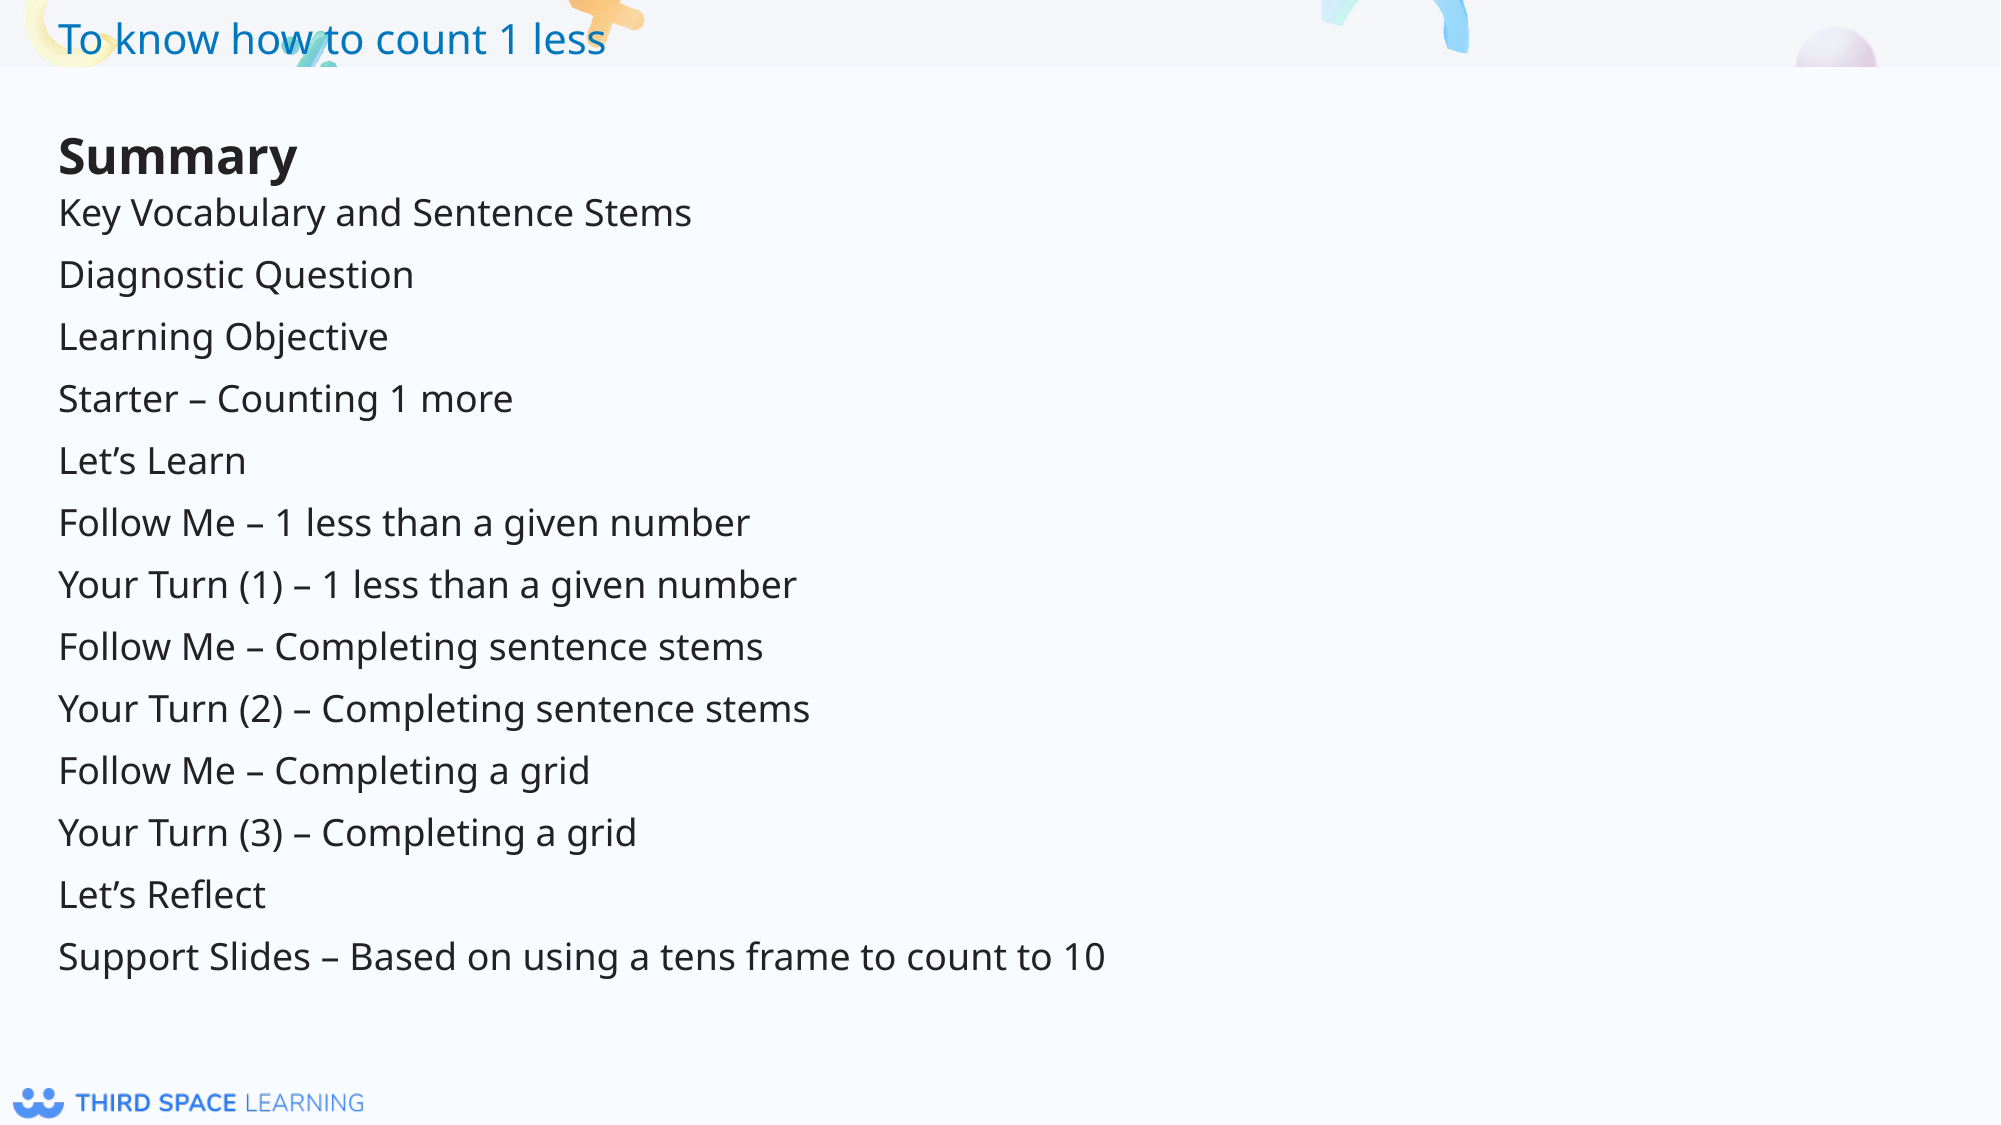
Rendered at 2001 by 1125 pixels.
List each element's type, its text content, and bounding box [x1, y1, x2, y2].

picture [13, 1088, 365, 1119]
text_box Summary Key Vocabulary and Sentence Stems Diagnostic Question Learning Objective Starter – Counting 1 more Let’s Learn Follow Me – 1 less than a given number Your Turn (1) – 1 less than a given number Follow Me – Completing sentence stems Your Turn (2) – Completing sentence stems Follow Me – Completing a grid Your Turn (3) – Completing a grid Let’s Reflect Support Slides – Based on using a tens frame to count to 10 [43, 111, 1969, 1056]
picture [0, 0, 2000, 67]
